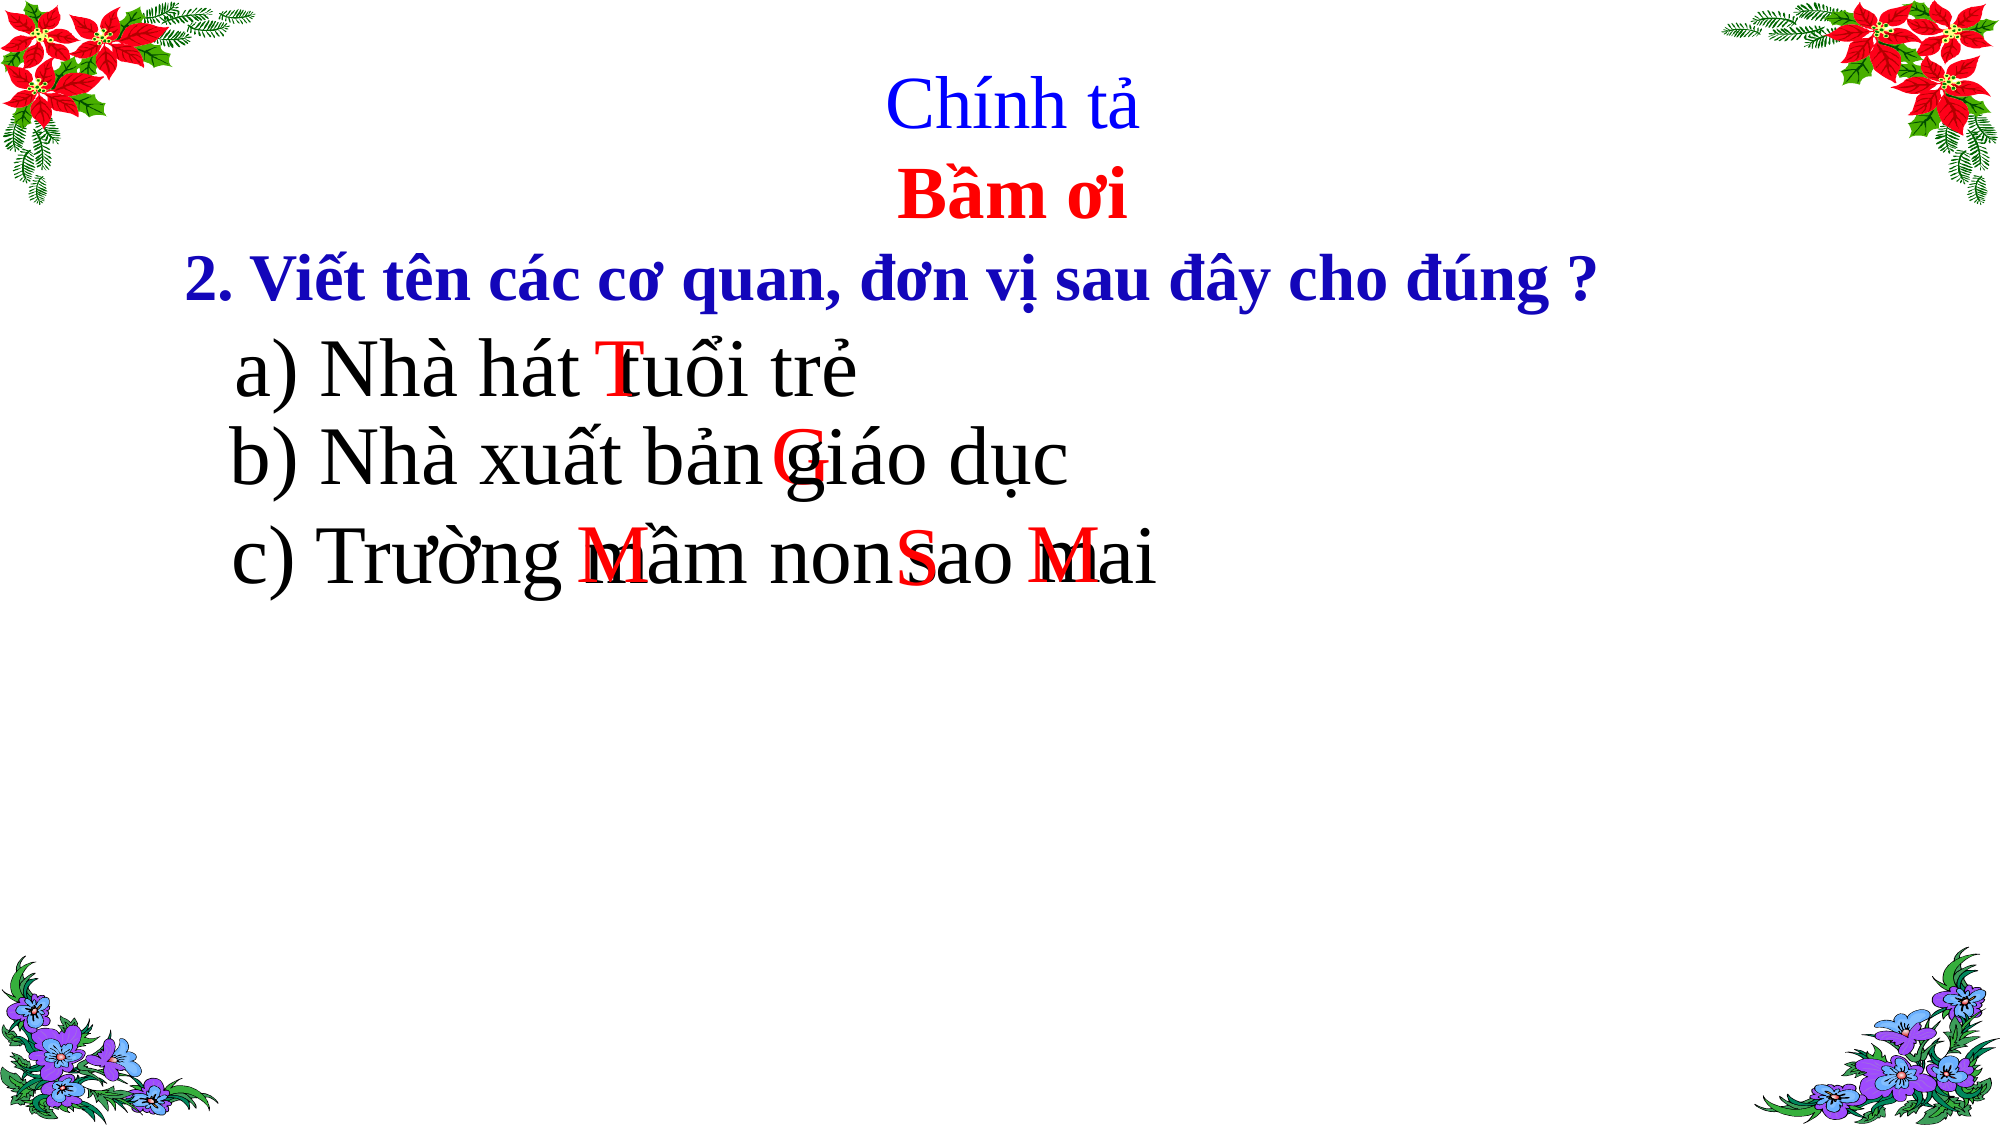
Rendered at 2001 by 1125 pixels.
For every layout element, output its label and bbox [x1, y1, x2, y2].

text_box [0, 0, 2000, 1125]
